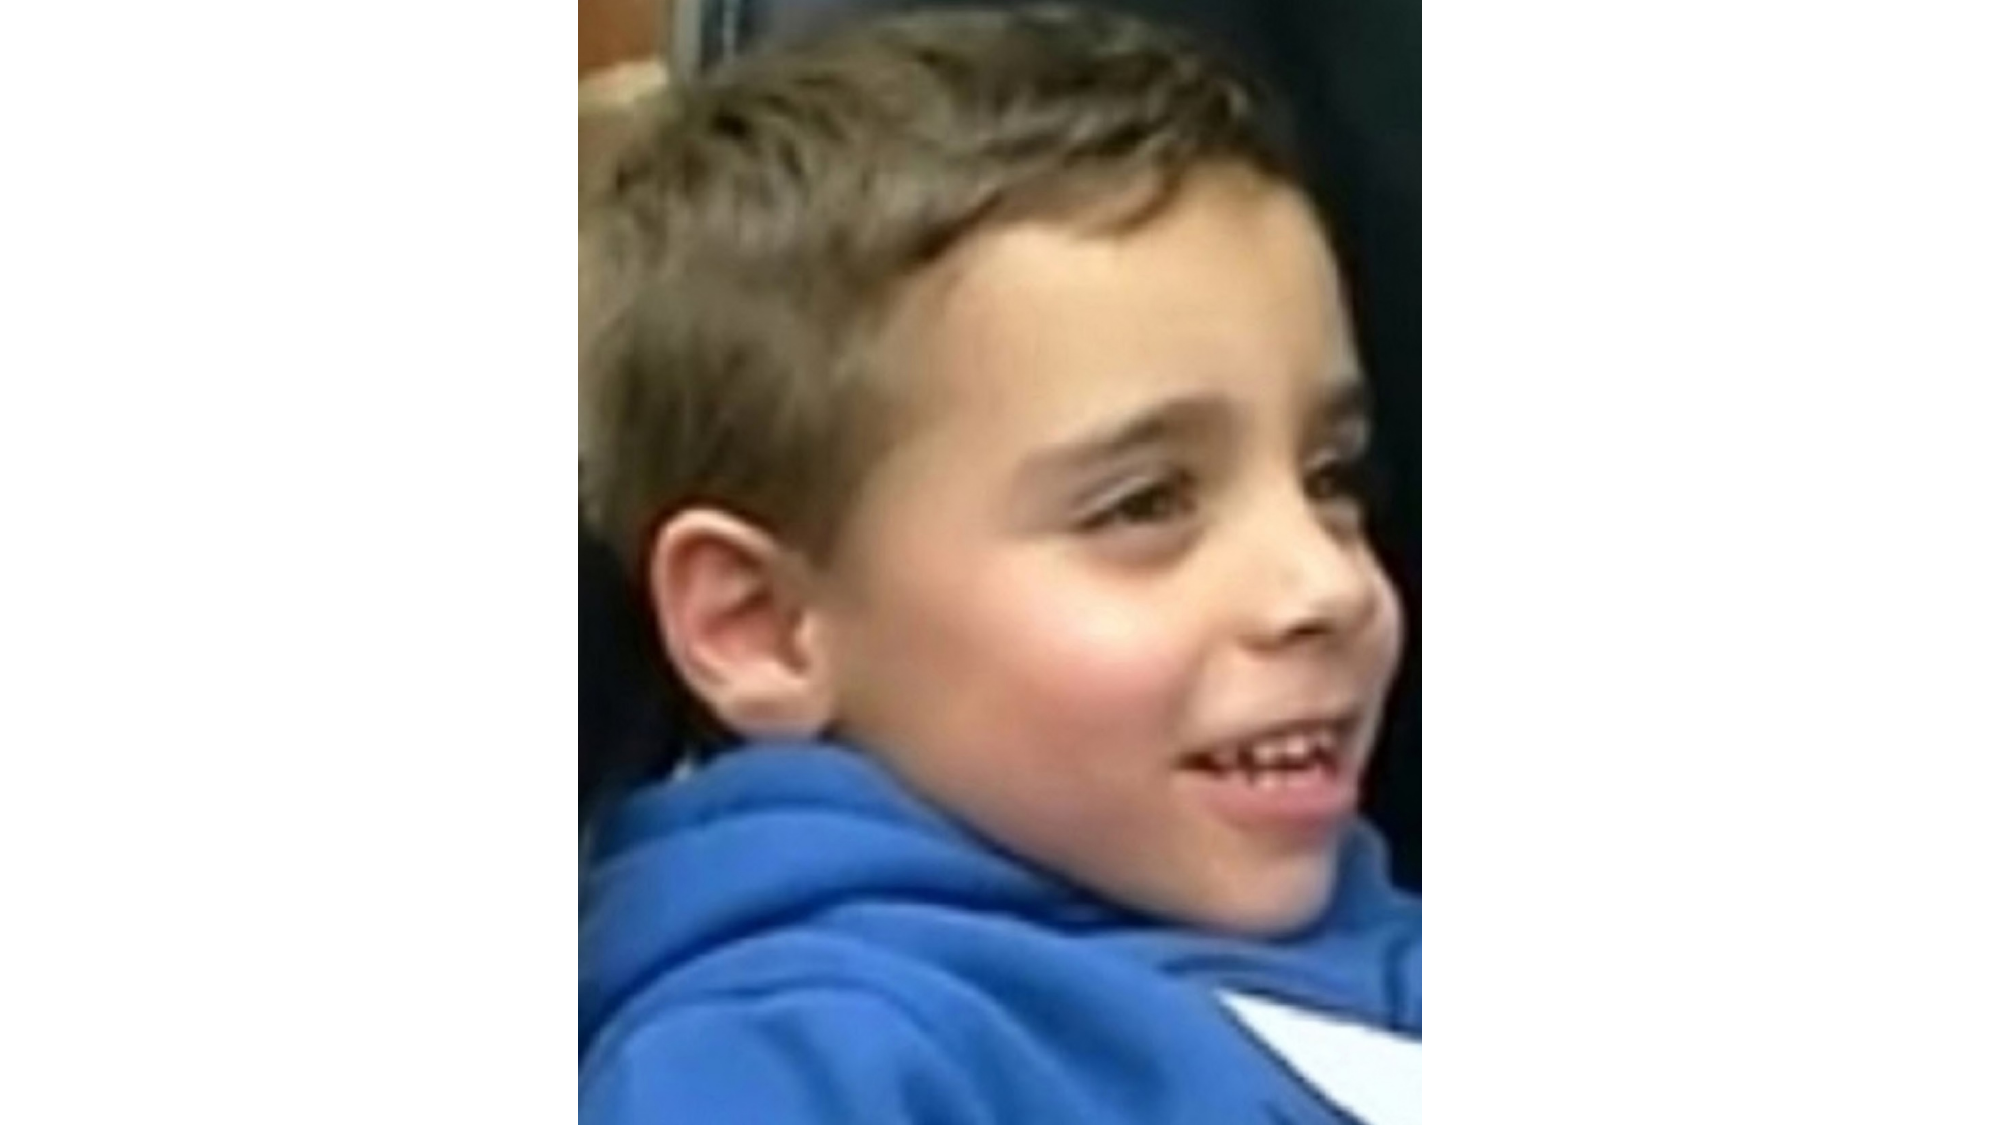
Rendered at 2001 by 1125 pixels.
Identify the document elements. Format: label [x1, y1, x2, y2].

picture [578, 0, 1422, 1125]
